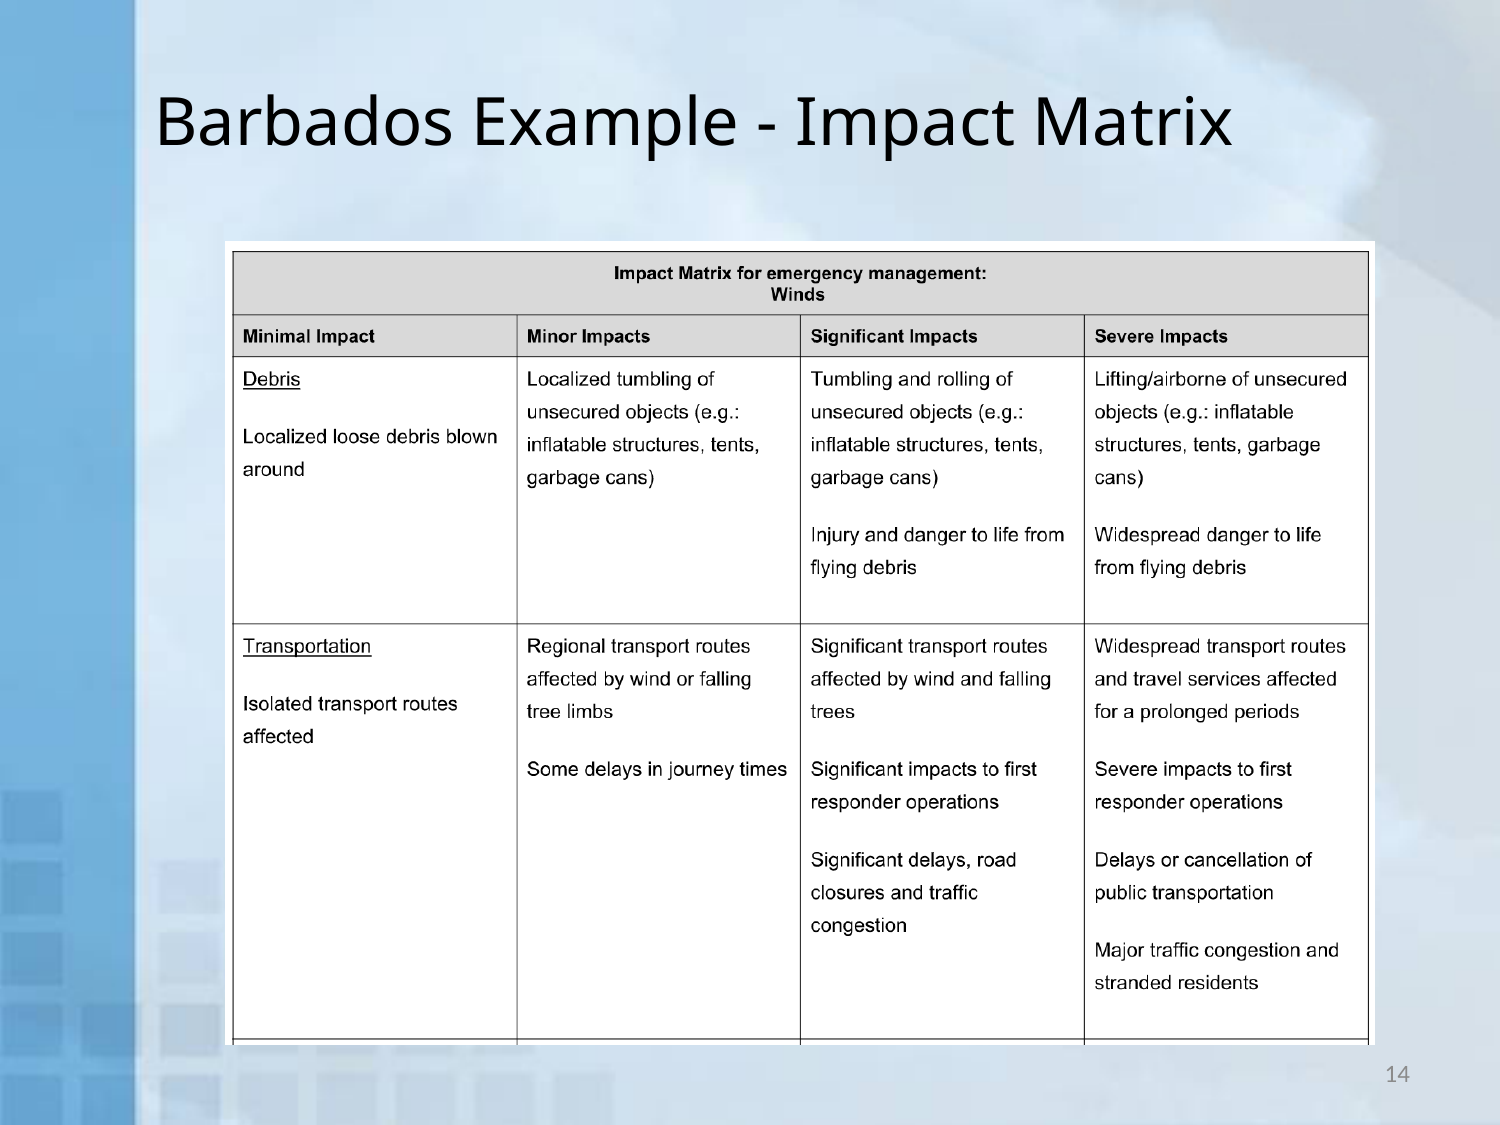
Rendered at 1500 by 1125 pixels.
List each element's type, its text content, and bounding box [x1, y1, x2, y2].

picture [0, 0, 1500, 1125]
slide_number 14 [1074, 1042, 1425, 1103]
title Barbados Example - Impact Matrix [139, 37, 1434, 201]
